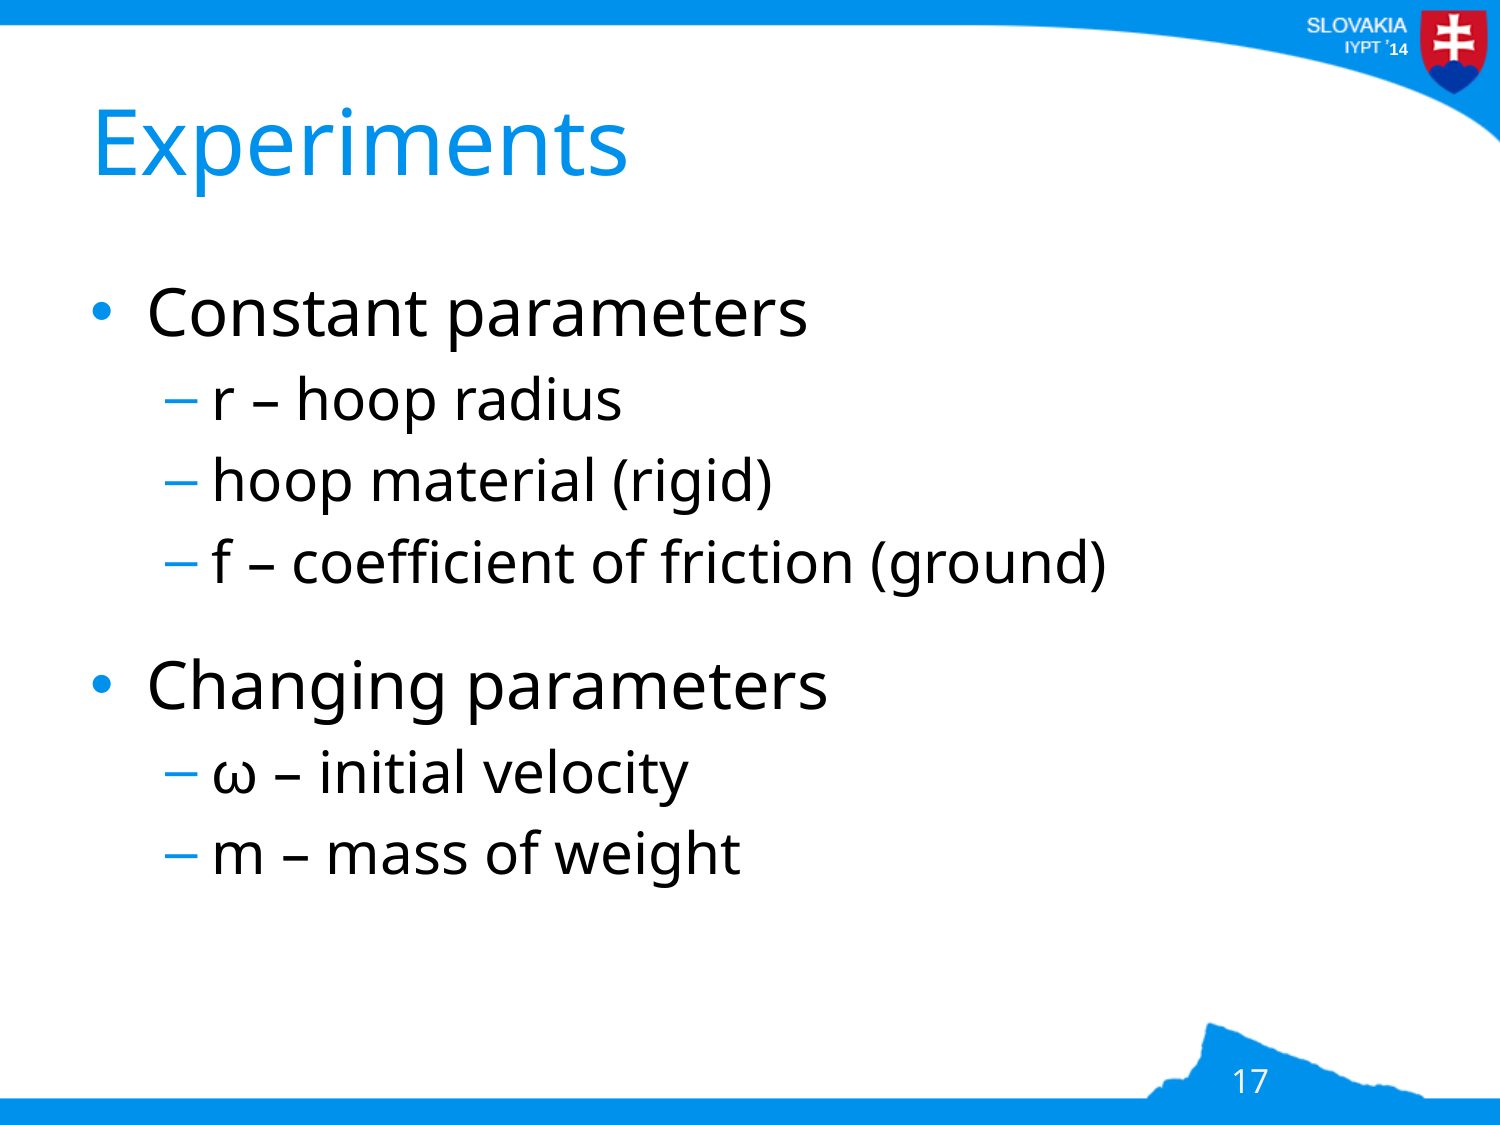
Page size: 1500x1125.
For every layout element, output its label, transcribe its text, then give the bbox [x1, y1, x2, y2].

picture [0, 0, 1500, 1125]
title Experiments [75, 45, 1425, 233]
list Constant parameters r – hoop radius hoop material (rigid) f – coefficient of friction (ground) Changing parameters ω – initial velocity m – mass of weight [75, 262, 1425, 1005]
slide_number 17 [1074, 1057, 1425, 1108]
